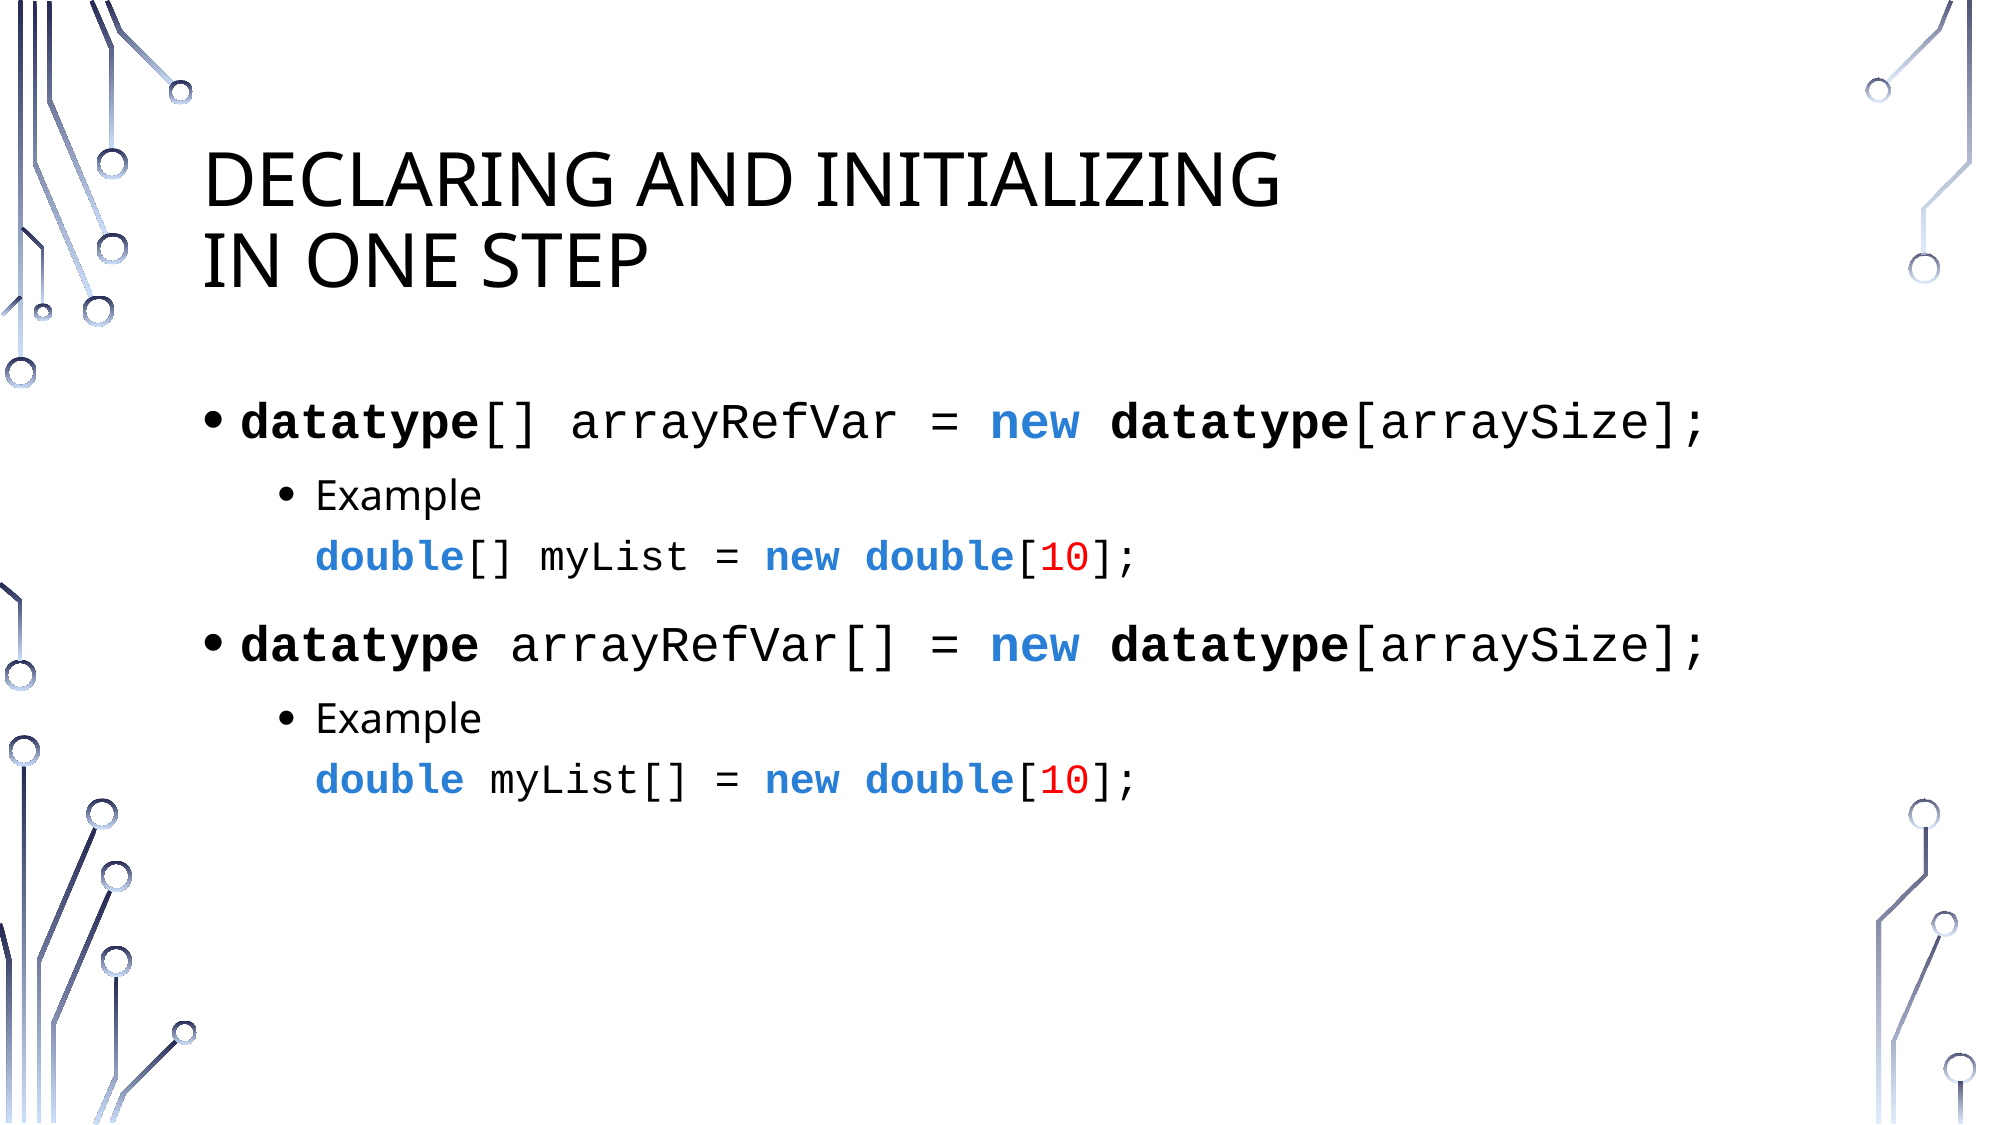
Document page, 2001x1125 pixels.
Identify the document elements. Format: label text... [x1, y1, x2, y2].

title Declaring and Initializing in One Step [187, 101, 1813, 344]
list datatype[] arrayRefVar = new datatype[arraySize]; Example double[] myList = new double[10]; datatype arrayRefVar[] = new datatype[arraySize]; Example double myList[] = new double[10]; [187, 369, 1813, 950]
